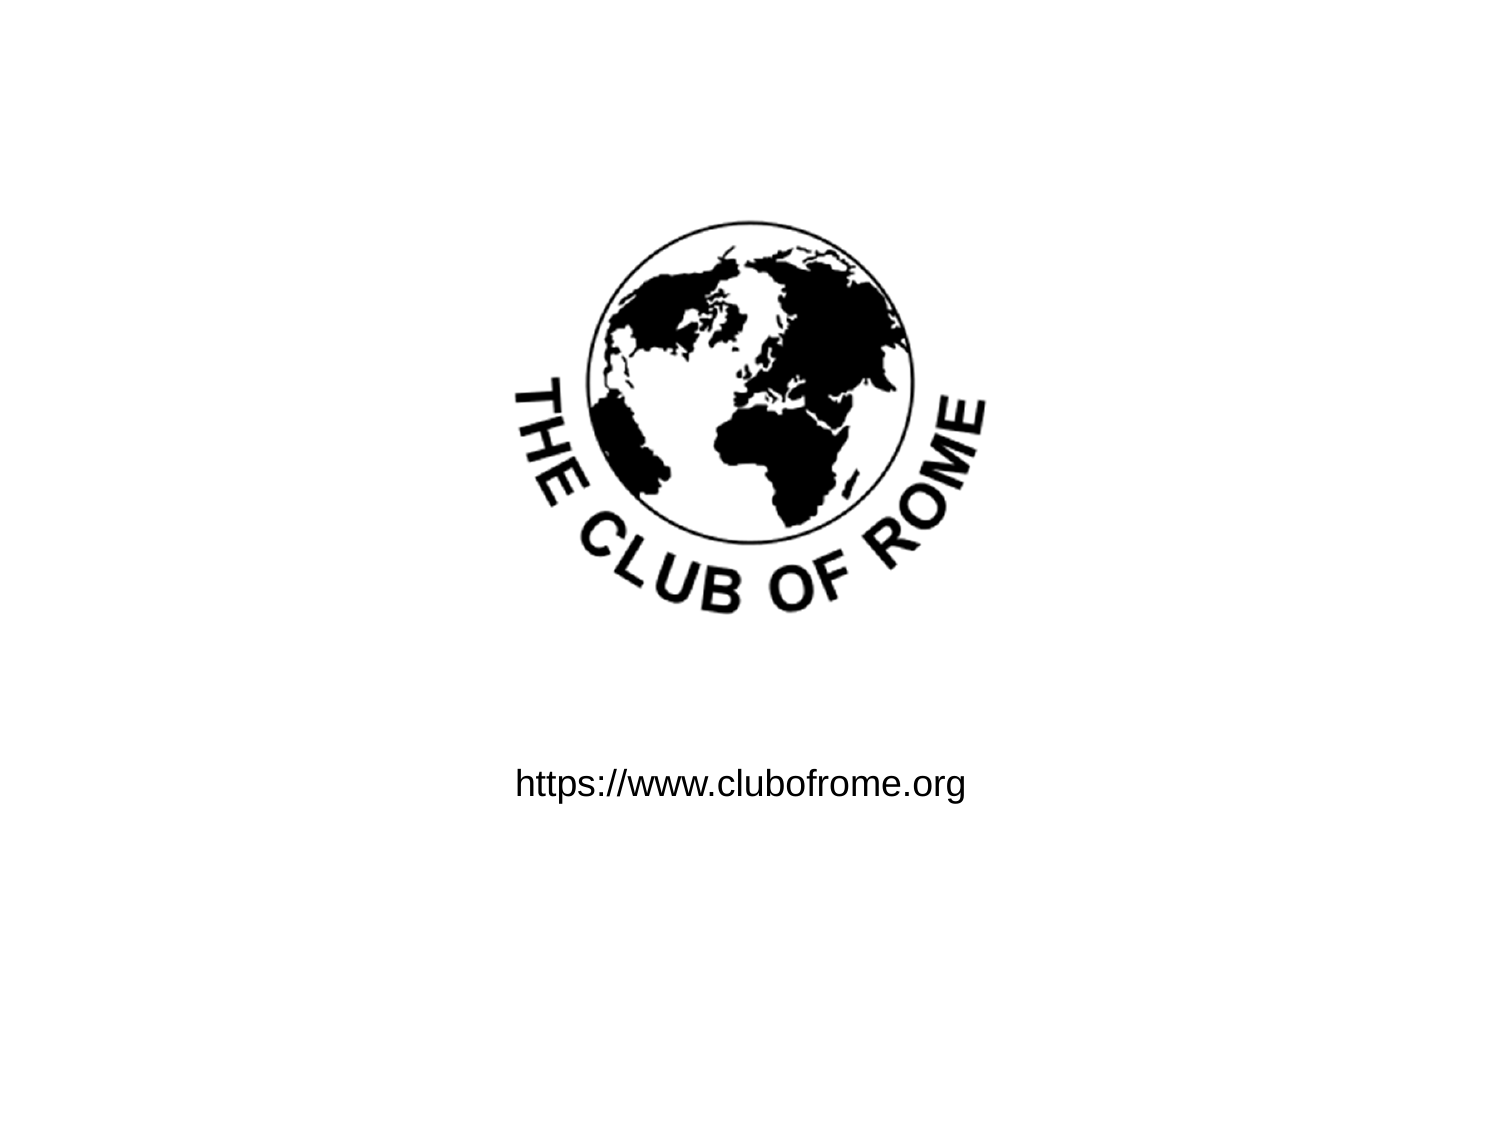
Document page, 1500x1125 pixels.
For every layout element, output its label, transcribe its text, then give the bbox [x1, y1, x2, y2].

text_box https://www.clubofrome.org [500, 751, 1069, 812]
picture [496, 200, 1004, 634]
